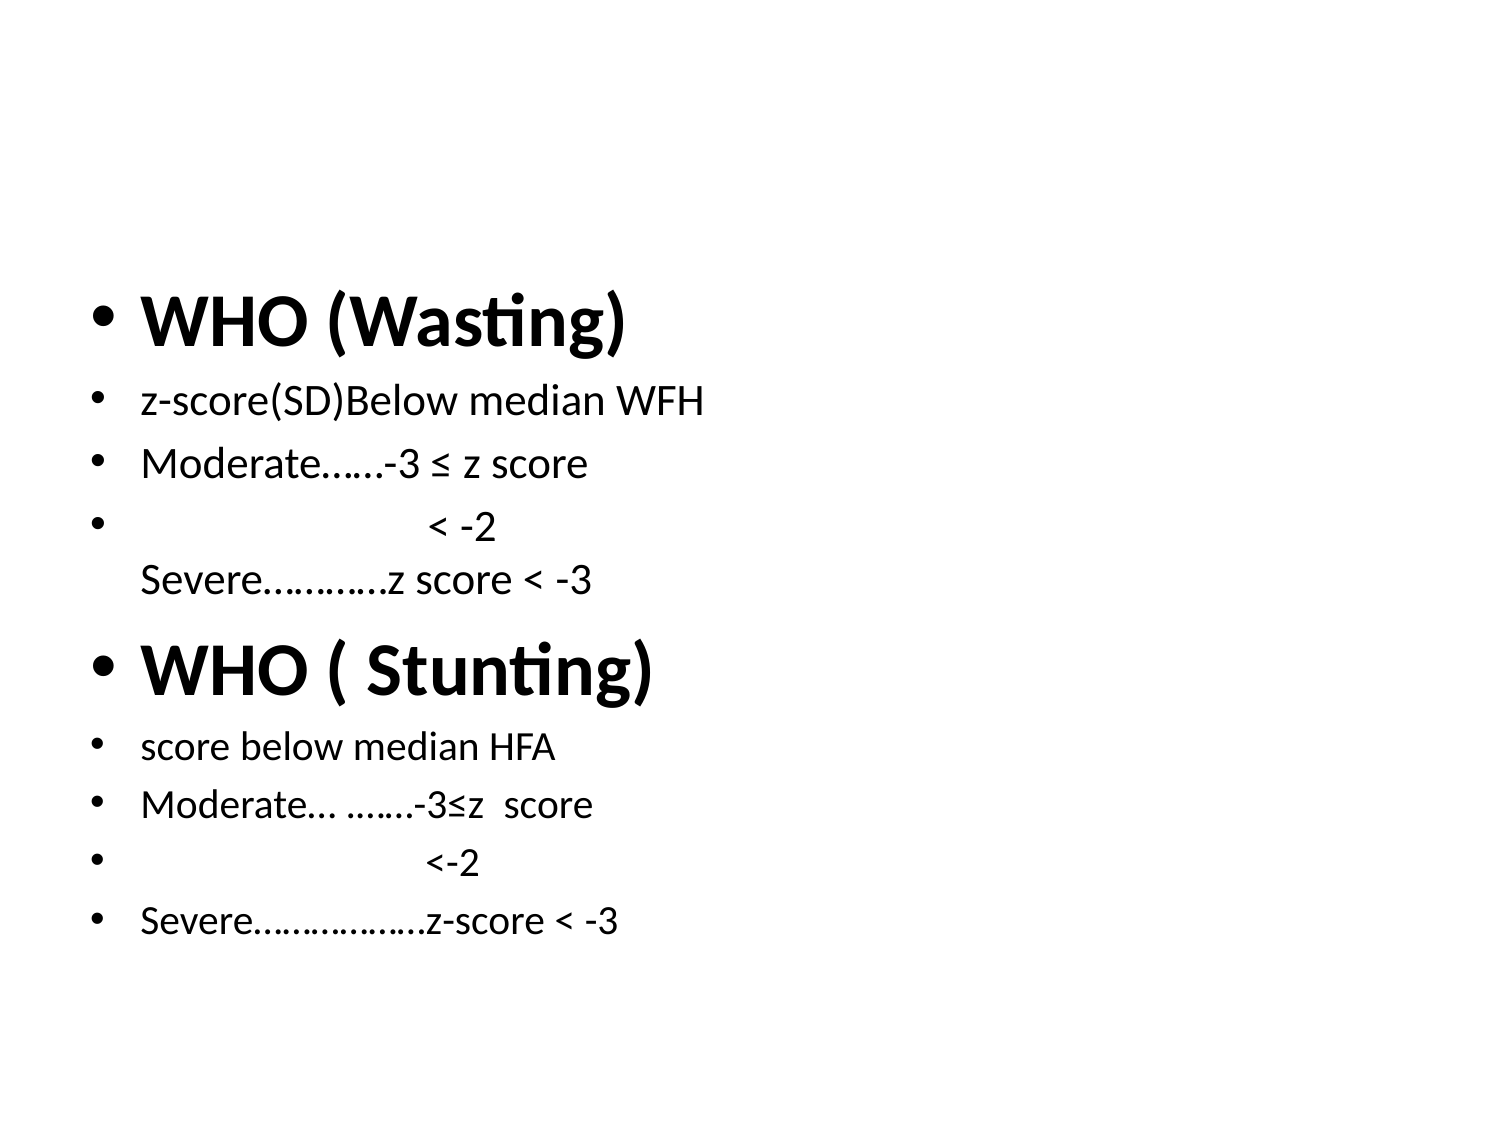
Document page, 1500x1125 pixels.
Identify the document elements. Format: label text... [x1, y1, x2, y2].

list WHO (Wasting) z-score(SD)Below median WFH Moderate……-3 ≤ z score < -2 Severe…………z score < -3 WHO ( Stunting) score below median HFA Moderate… .……-3≤z score <-2 Severe………………z-score < -3 [75, 262, 1425, 1005]
